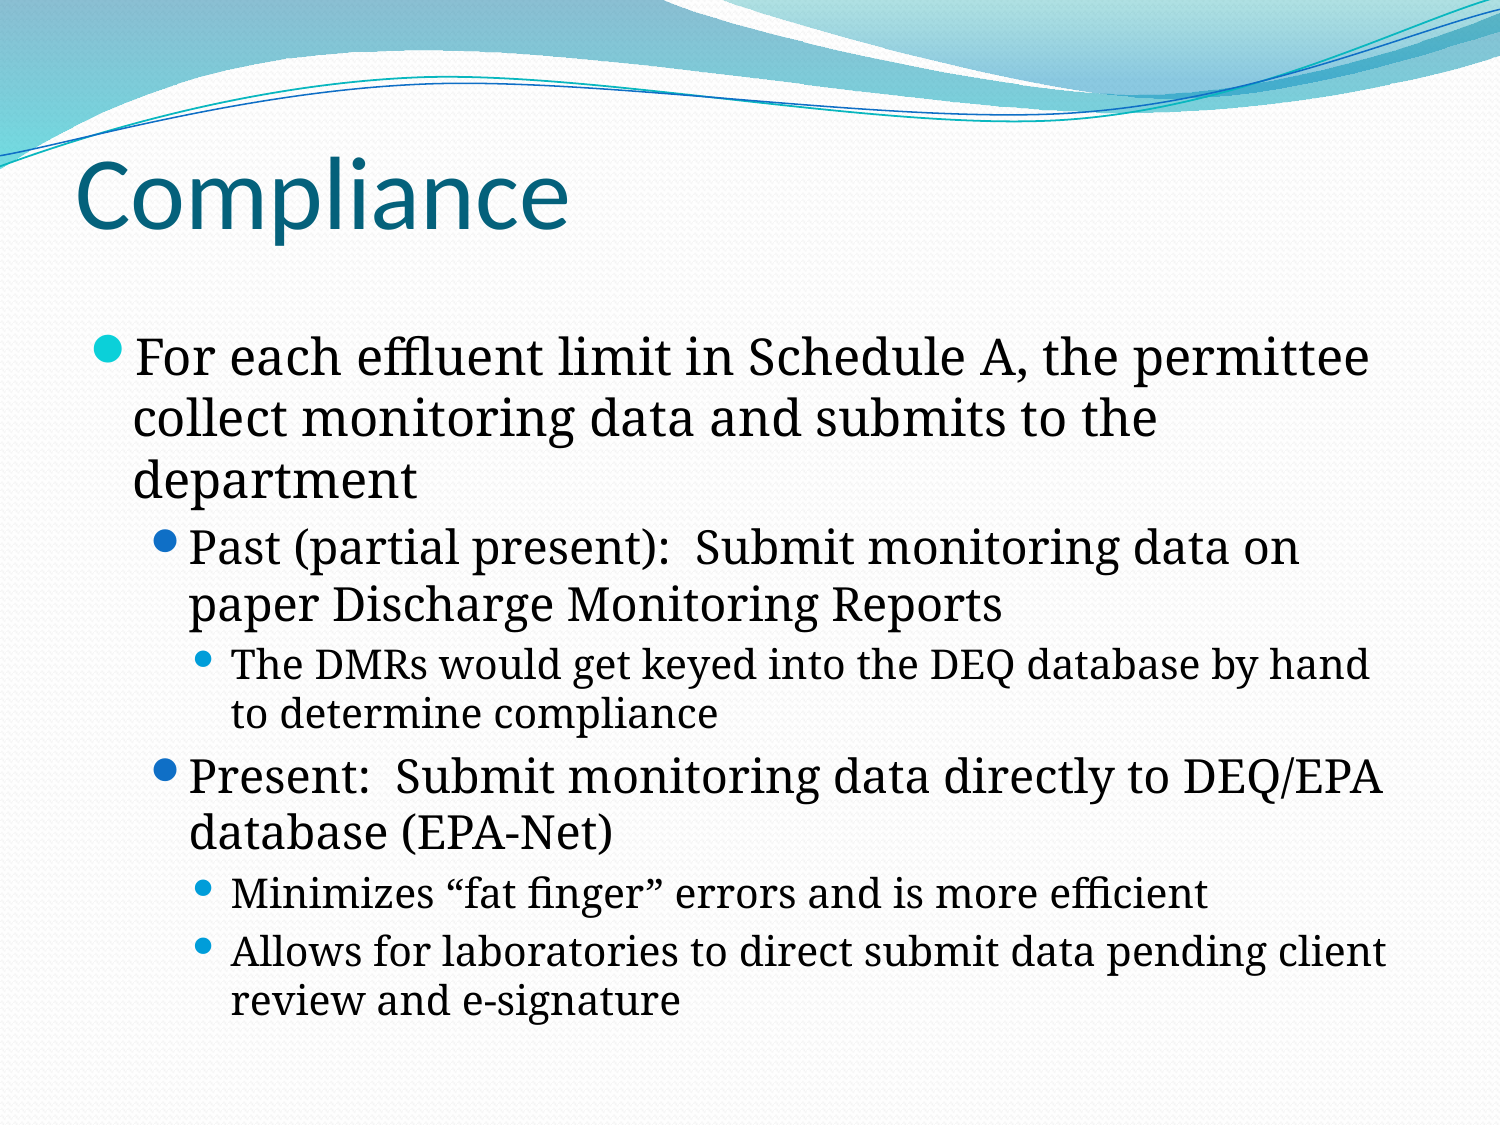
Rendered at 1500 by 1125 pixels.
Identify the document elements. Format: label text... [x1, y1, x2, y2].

list For each effluent limit in Schedule A, the permittee collect monitoring data and submits to the department Past (partial present): Submit monitoring data on paper Discharge Monitoring Reports The DMRs would get keyed into the DEQ database by hand to determine compliance Present: Submit monitoring data directly to DEQ/EPA database (EPA-Net) Minimizes “fat finger” errors and is more efficient Allows for laboratories to direct submit data pending client review and e-signature [75, 317, 1425, 1038]
title Compliance [75, 115, 1425, 250]
